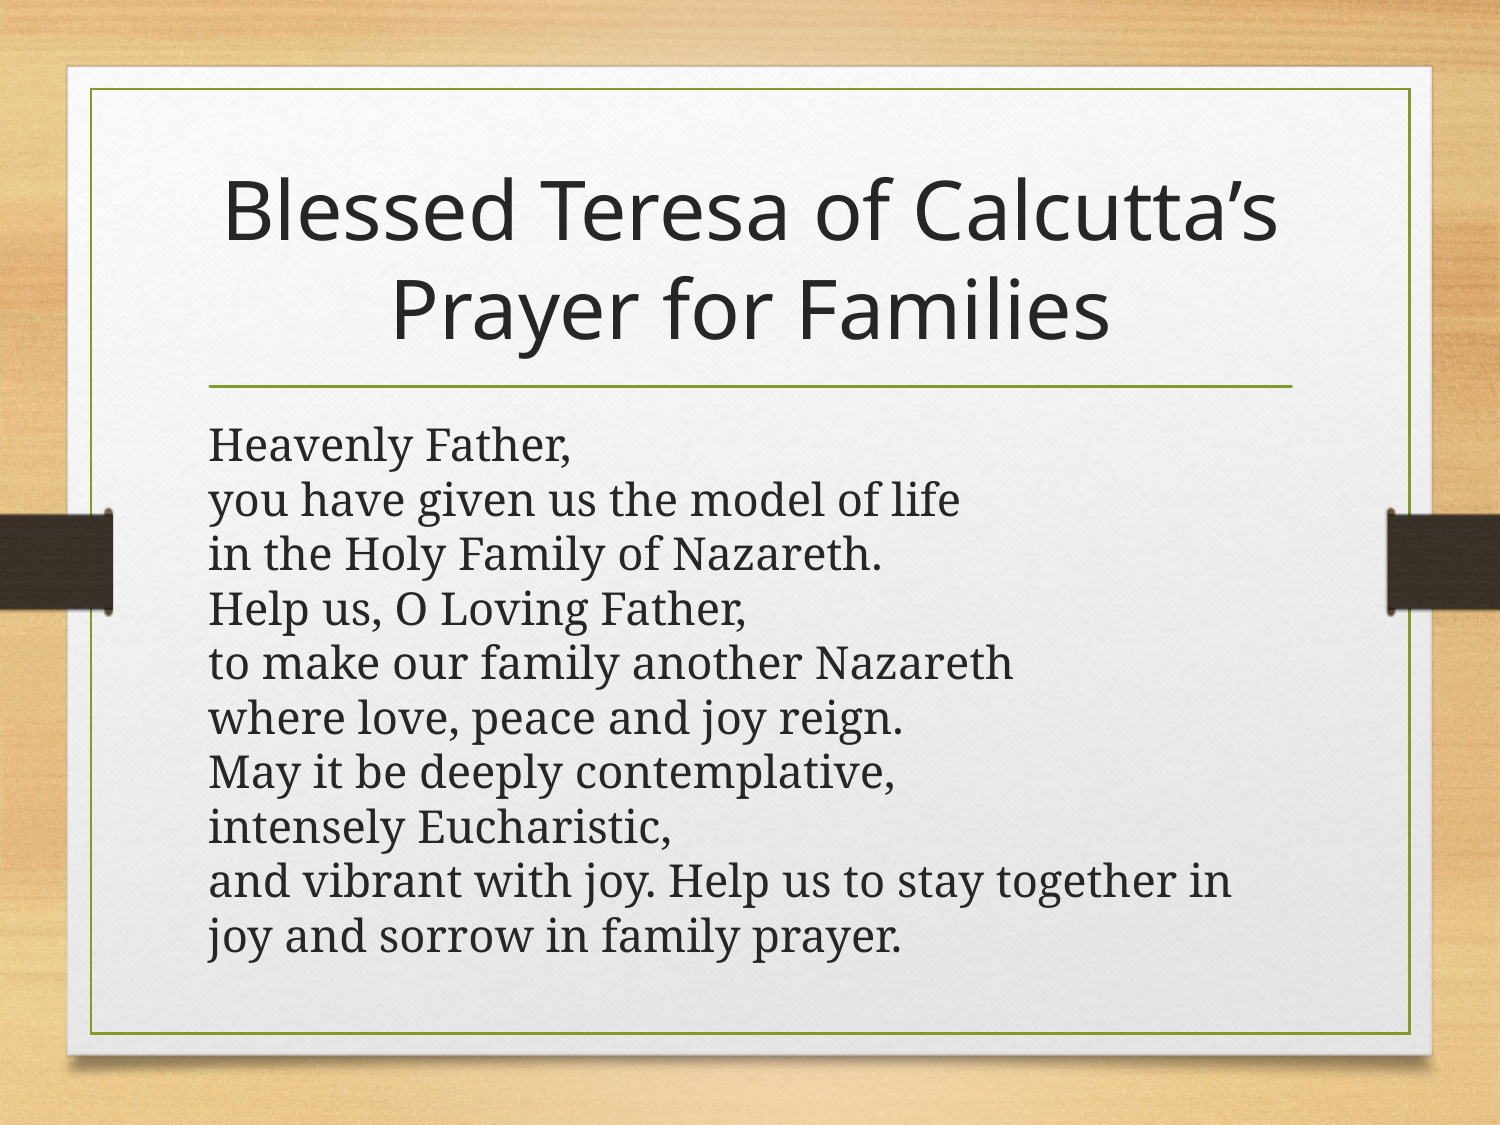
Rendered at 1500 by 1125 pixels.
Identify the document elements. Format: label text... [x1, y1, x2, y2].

picture [0, 0, 1500, 1125]
list Heavenly Father, you have given us the model of life in the Holy Family of Nazareth. Help us, O Loving Father, to make our family another Nazareth where love, peace and joy reign. May it be deeply contemplative, intensely Eucharistic, and vibrant with joy. Help us to stay together in joy and sorrow in family prayer. [193, 408, 1309, 974]
title Blessed Teresa of Calcutta’s Prayer for Families [193, 150, 1309, 365]
